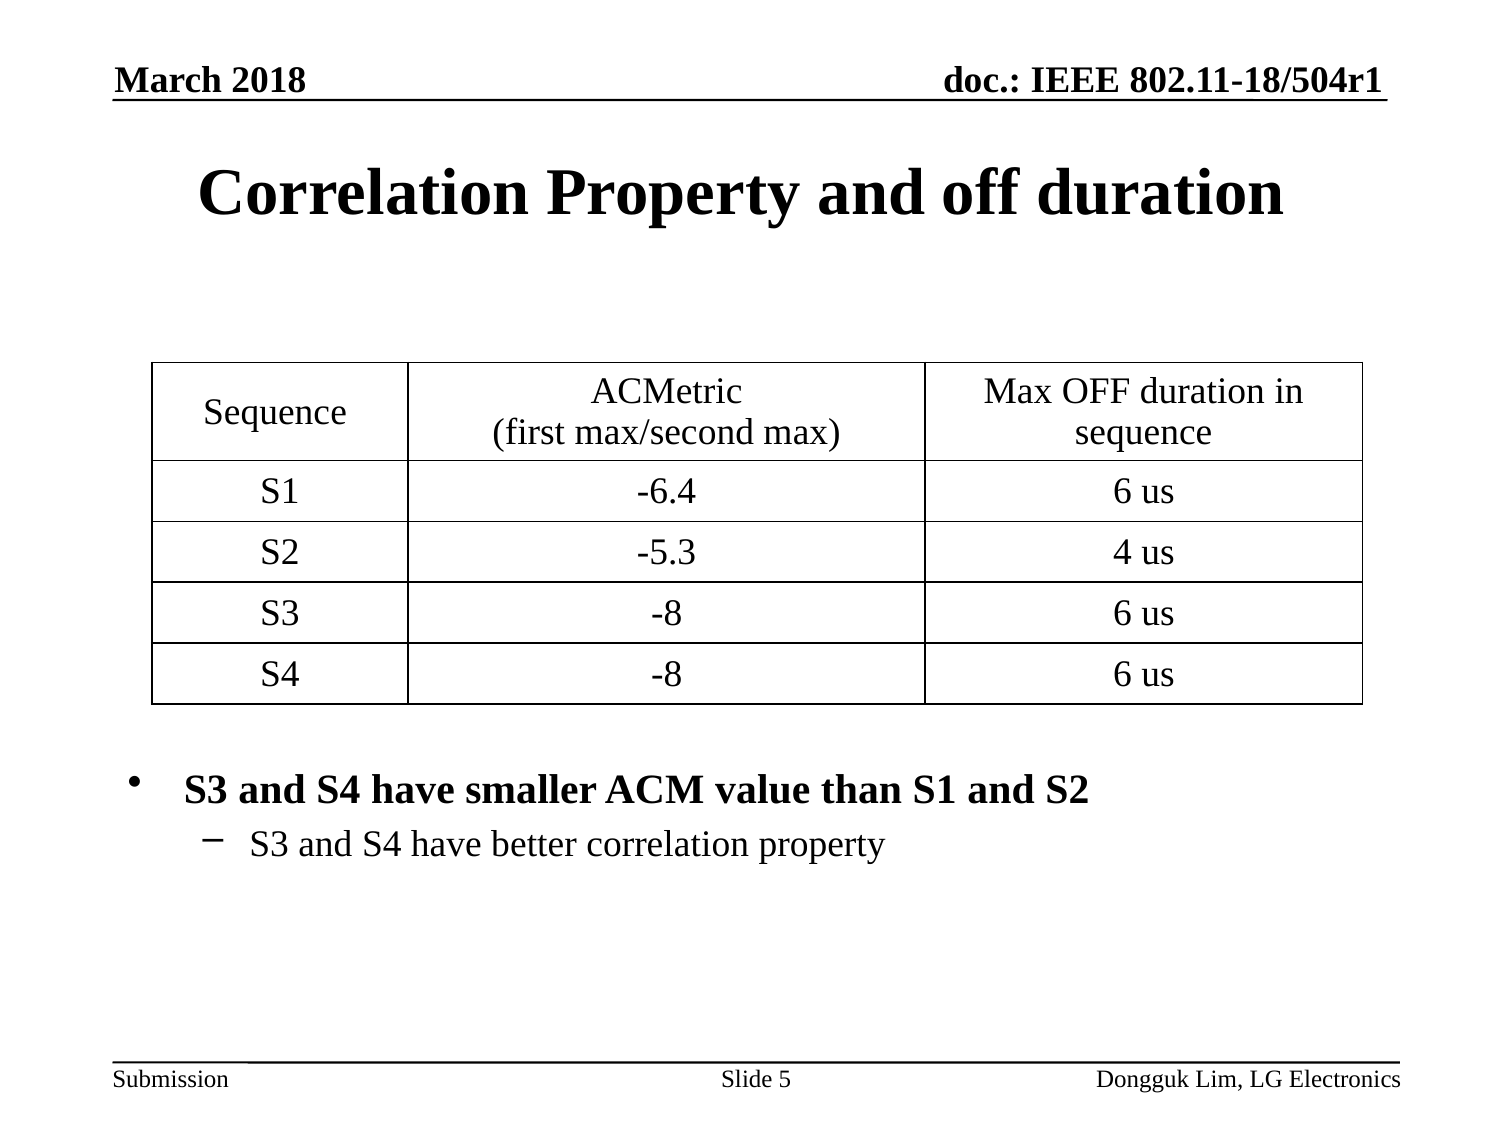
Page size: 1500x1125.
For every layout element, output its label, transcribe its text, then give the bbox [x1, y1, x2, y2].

table_cell -5.3 [409, 522, 924, 581]
table_header Sequence [153, 363, 407, 460]
table_cell -6.4 [409, 461, 924, 521]
table_cell 6 us [926, 461, 1362, 521]
table_header ACMetric (first max/second max) [409, 363, 924, 460]
slide_number Slide 5 [720, 1061, 792, 1093]
table_cell S1 [153, 461, 407, 521]
table_cell 6 us [926, 583, 1362, 642]
table_cell 6 us [926, 644, 1362, 703]
table_header Max OFF duration in sequence [926, 363, 1362, 460]
table_cell -8 [409, 583, 924, 642]
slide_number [114, 54, 309, 101]
title Correlation Property and off duration [112, 112, 1388, 263]
footer Dongguk Lim, LG Electronics [1092, 1061, 1402, 1093]
table_cell S4 [153, 644, 407, 703]
table_cell S3 [153, 583, 407, 642]
table_cell -8 [409, 644, 924, 703]
table_cell S2 [153, 522, 407, 581]
table_cell 4 us [926, 522, 1362, 581]
text_box S3 and S4 have smaller ACM value than S1 and S2 S3 and S4 have better correlation property [112, 287, 1388, 1000]
